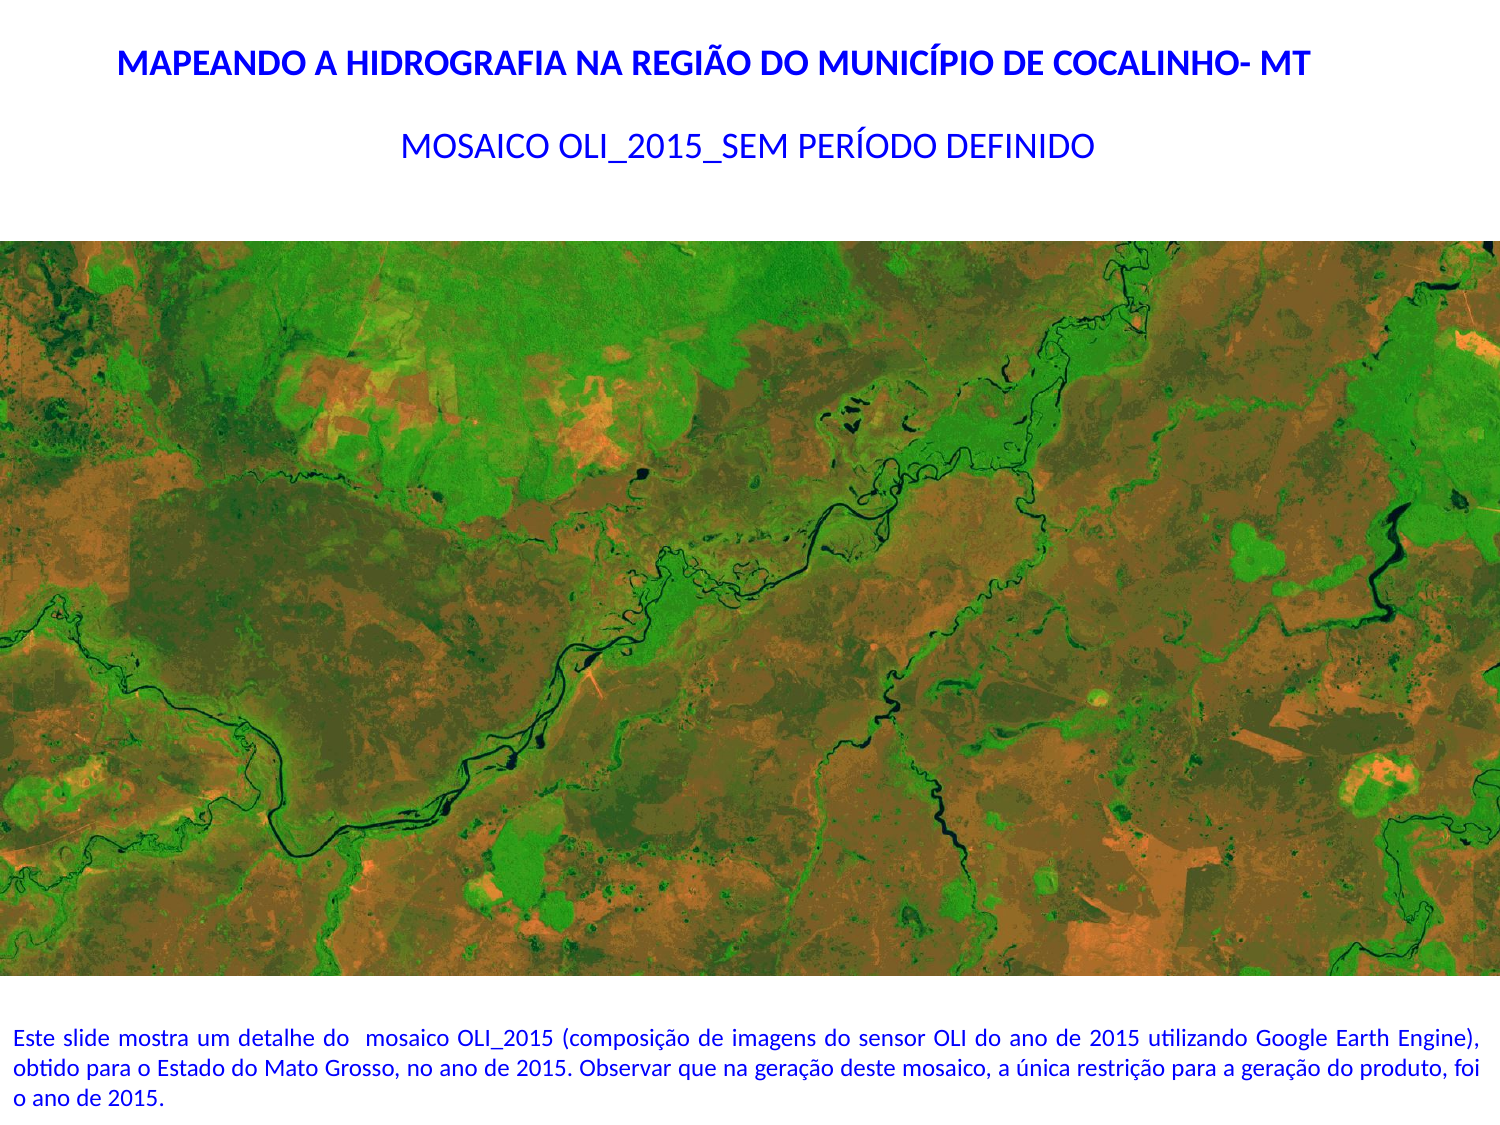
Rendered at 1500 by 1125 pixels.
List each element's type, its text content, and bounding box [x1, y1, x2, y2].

picture [0, 240, 1500, 977]
text_box Este slide mostra um detalhe do mosaico OLI_2015 (composição de imagens do sensor OLI do ano de 2015 utilizando Google Earth Engine), obtido para o Estado do Mato Grosso, no ano de 2015. Observar que na geração deste mosaico, a única restrição para a geração do produto, foi o ano de 2015. [0, 1014, 1499, 1119]
text_box MAPEANDO A HIDROGRAFIA NA REGIÃO DO MUNICÍPIO DE COCALINHO- MT [101, 30, 1328, 91]
text_box MOSAICO OLI_2015_SEM PERÍODO DEFINIDO [385, 113, 1111, 174]
